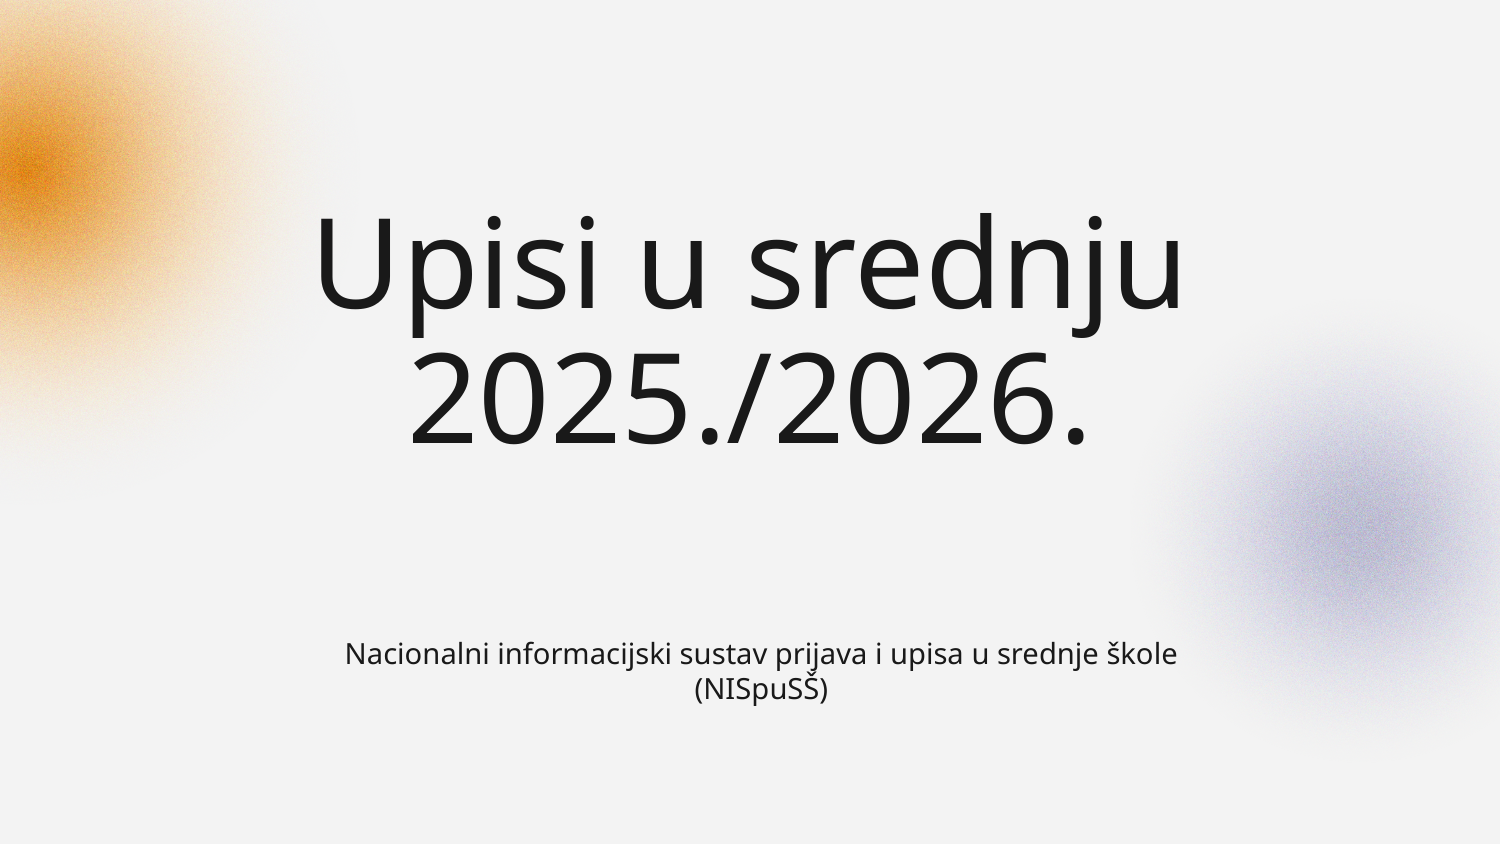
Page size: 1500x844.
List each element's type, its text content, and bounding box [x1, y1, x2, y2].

picture [1092, 260, 1500, 800]
picture [0, 0, 417, 561]
subtitle Nacionalni informacijski sustav prijava i upisa u srednje škole (NISpuSŠ) [187, 568, 1313, 772]
title Upisi u srednju 2025./2026. [205, 163, 1295, 509]
